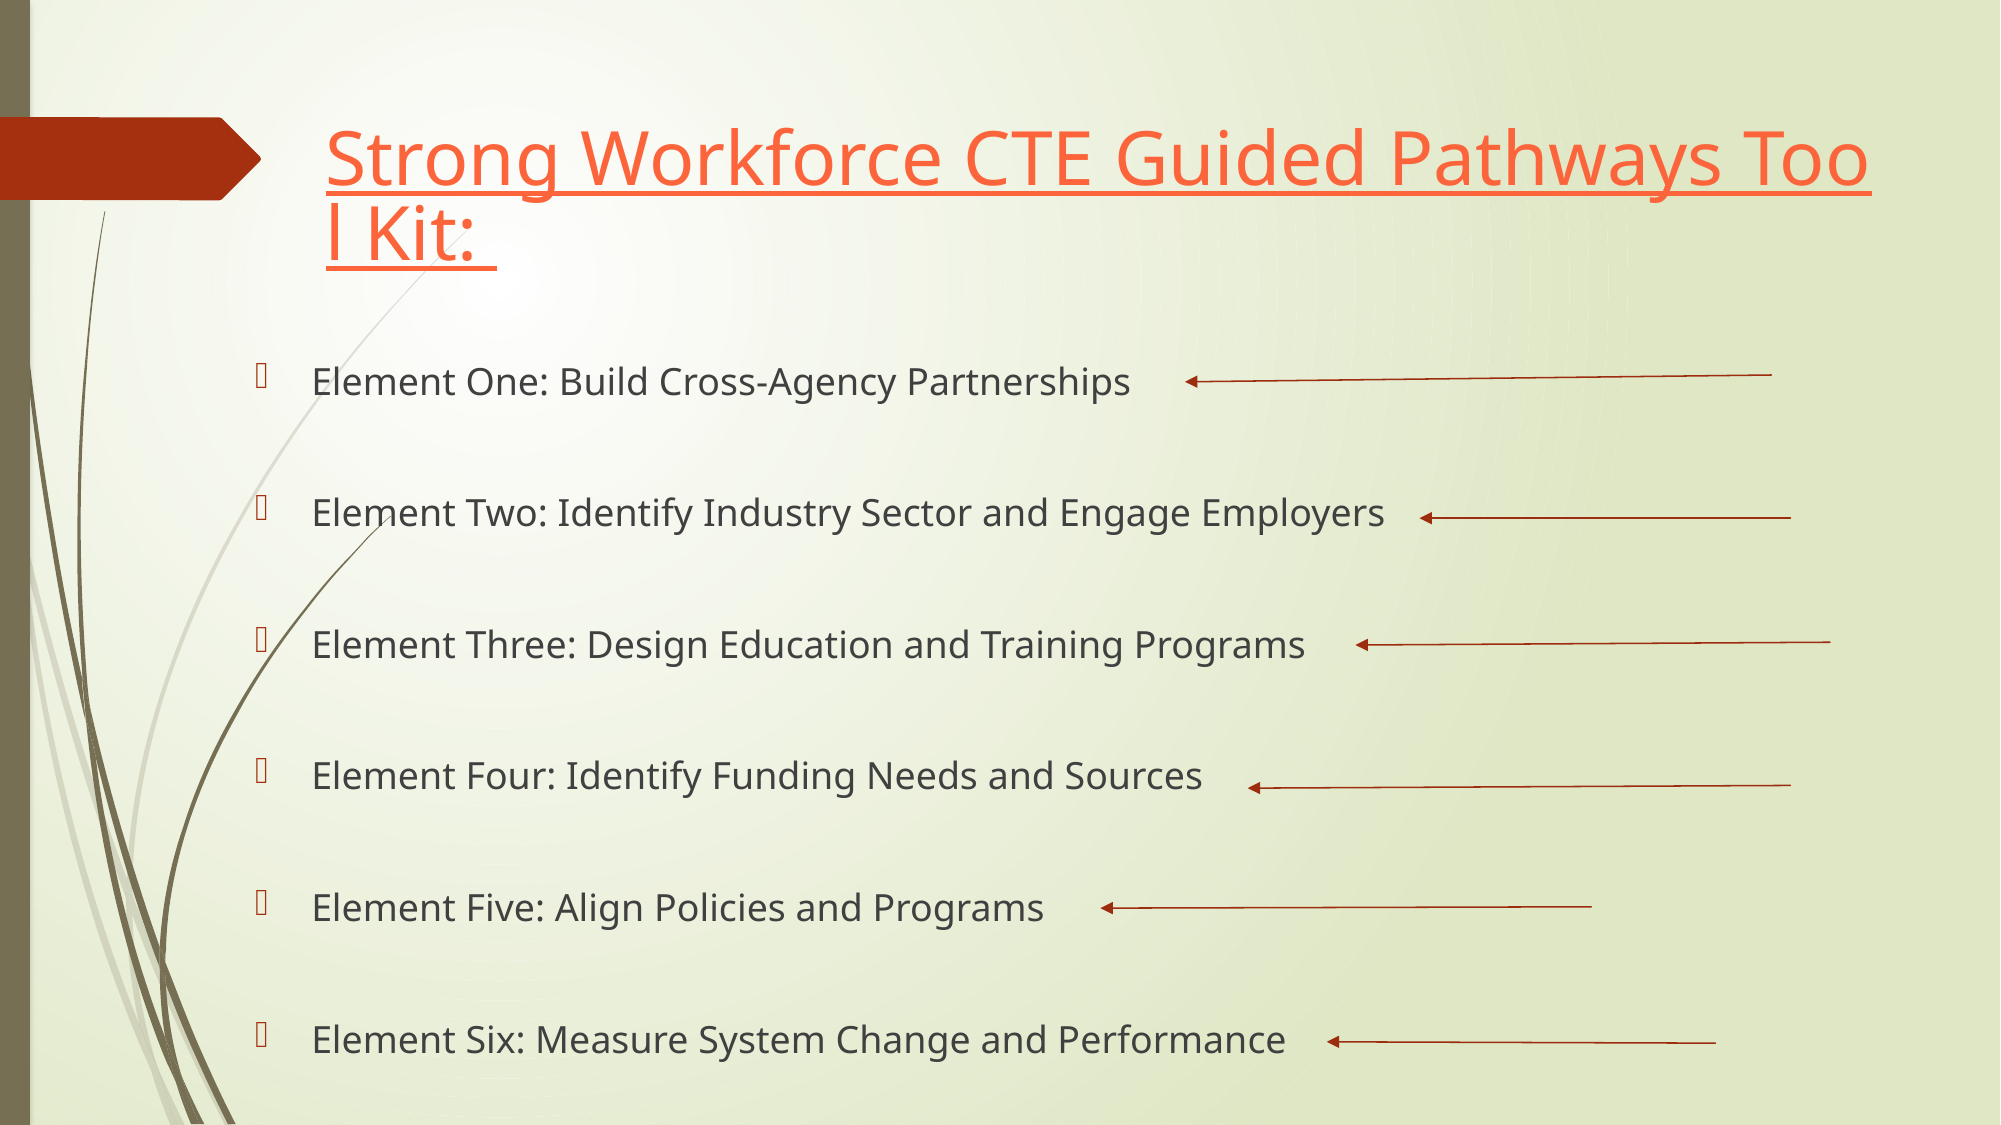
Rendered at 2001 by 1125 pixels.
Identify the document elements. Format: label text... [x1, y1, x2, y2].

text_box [1355, 641, 1831, 646]
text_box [1184, 374, 1772, 382]
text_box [1247, 785, 1791, 789]
title Strong Workforce CTE Guided Pathways Tool Kit: [310, 102, 1888, 313]
list Element One: Build Cross-Agency Partnerships Element Two: Identify Industry Sector and Engage Employers Element Three: Design Education and Training Programs Element Four: Identify Funding Needs and Sources Element Five: Align Policies and Programs Element Six: Measure System Change and Performance [240, 350, 1888, 1104]
